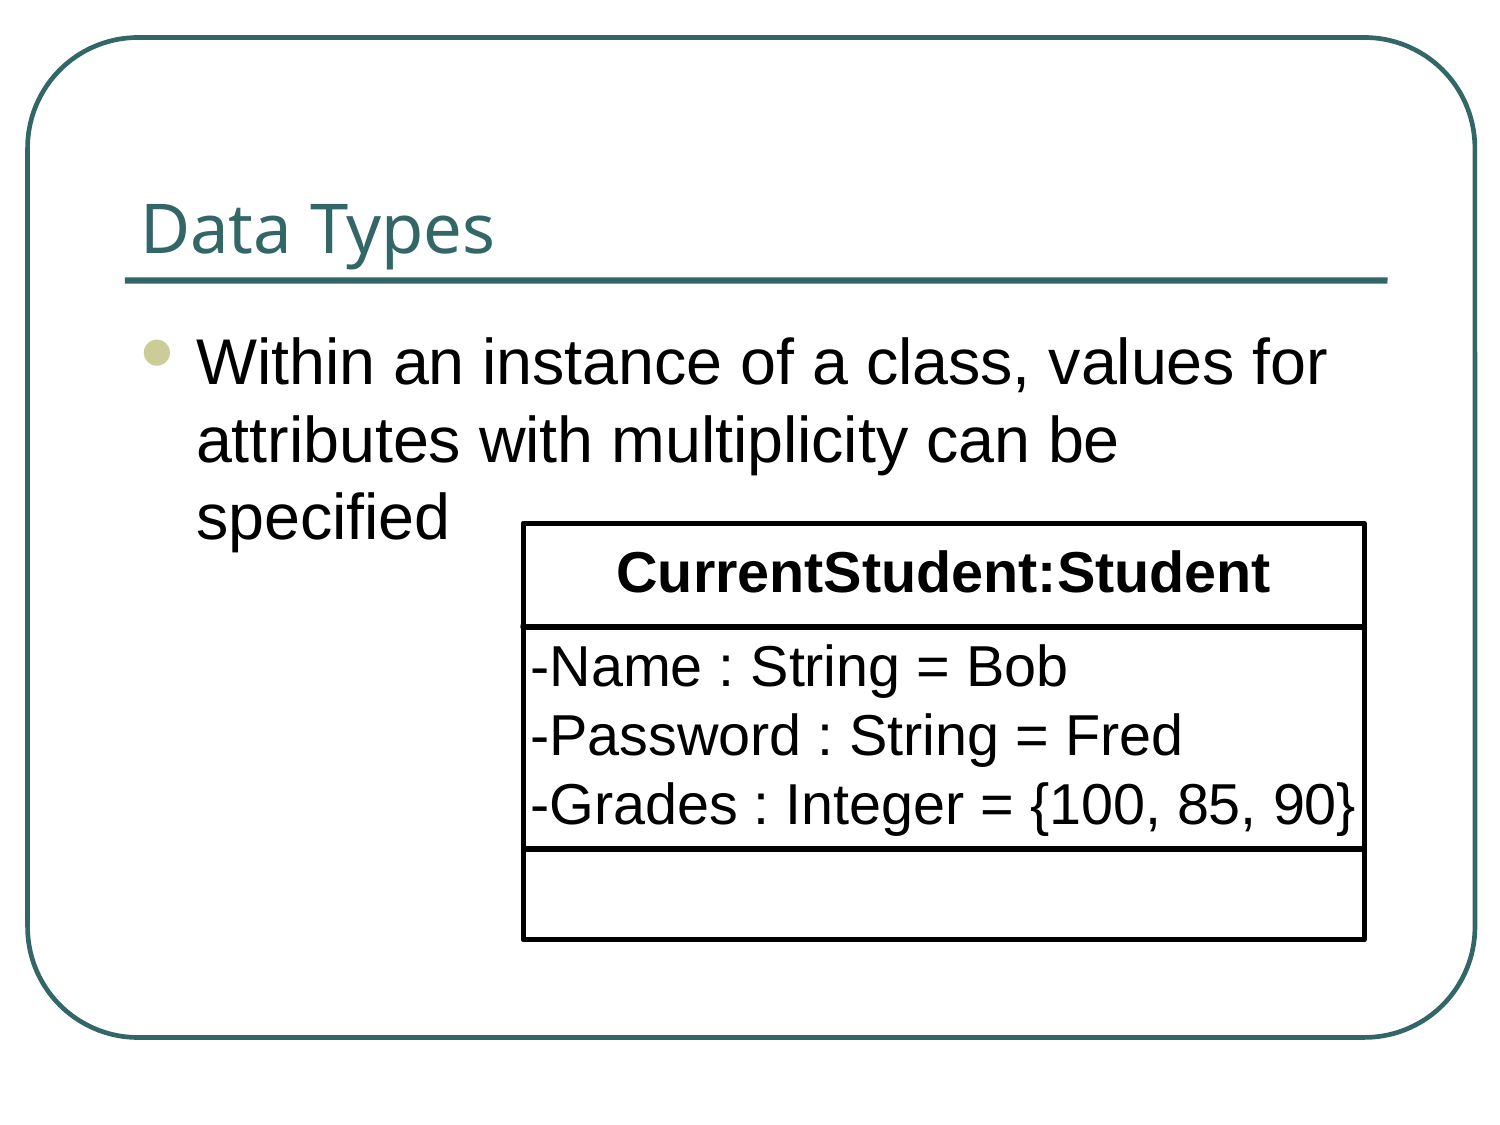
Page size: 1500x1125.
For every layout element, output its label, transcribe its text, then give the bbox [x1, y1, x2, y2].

list Within an instance of a class, values for attributes with multiplicity can be specified [124, 312, 1388, 976]
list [512, 512, 1376, 951]
title Data Types [124, 87, 1388, 276]
